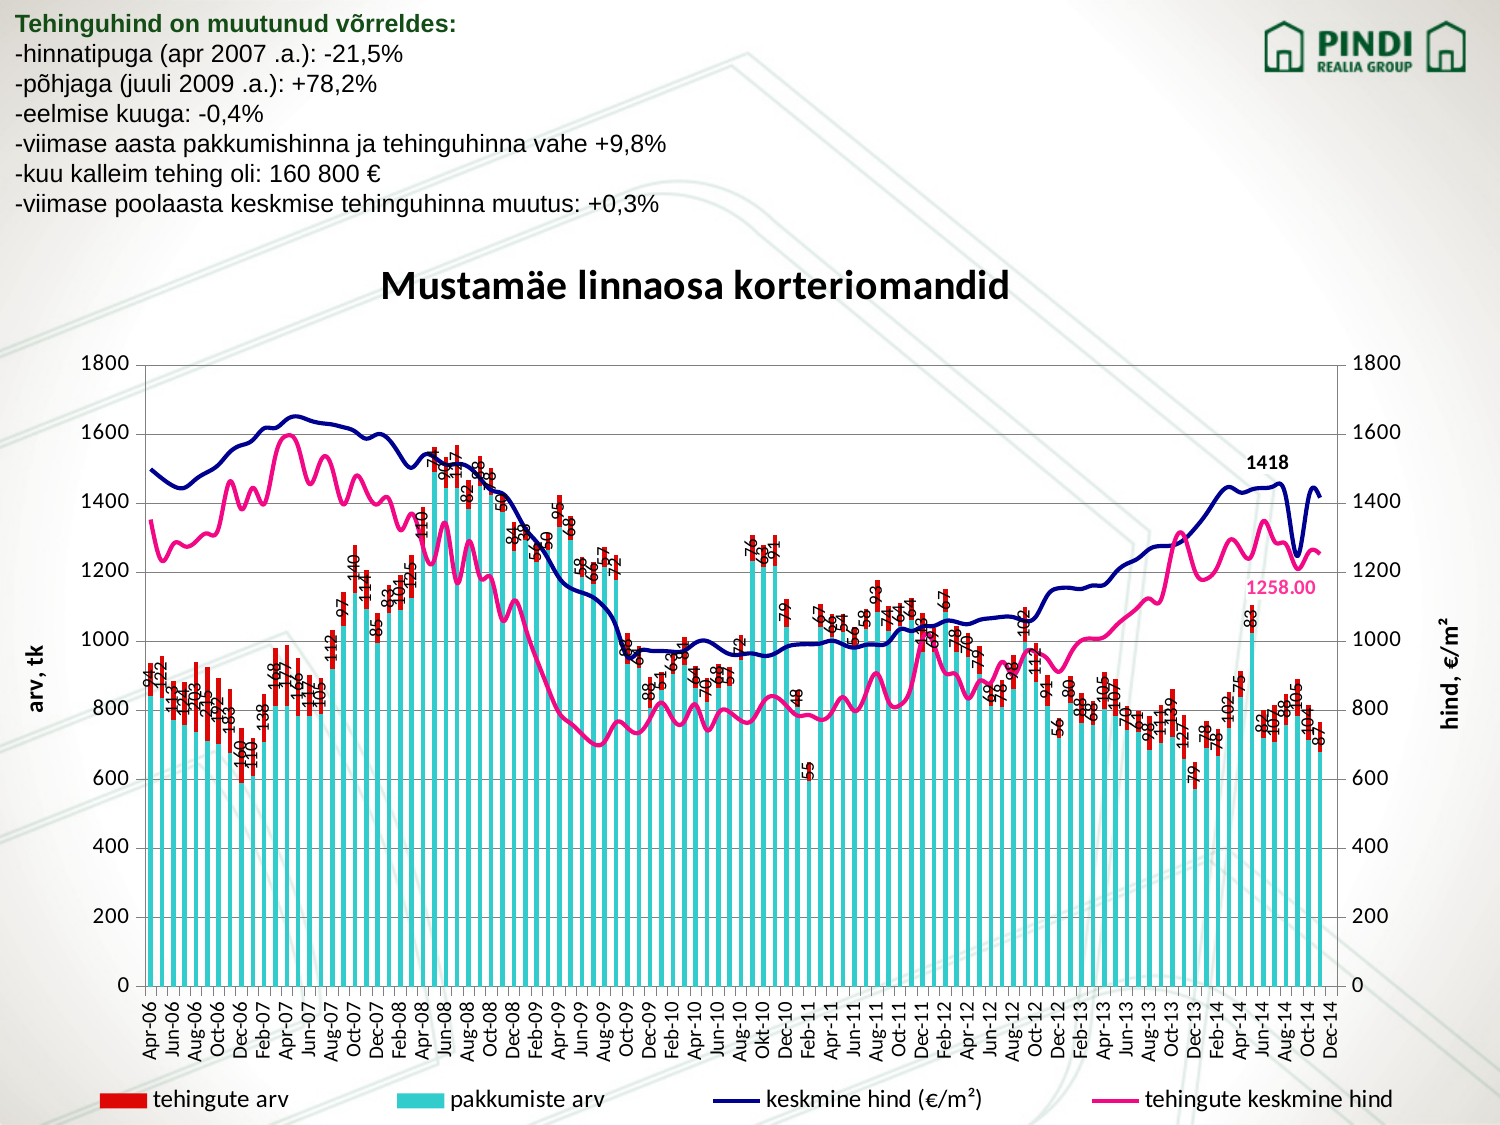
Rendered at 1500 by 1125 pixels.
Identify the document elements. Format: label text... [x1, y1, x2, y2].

chart [0, 226, 1500, 1125]
picture [0, 0, 1500, 226]
text_box Tehinguhind on muutunud võrreldes: -hinnatipuga (apr 2007 .a.): -21,5% -põhjaga (juuli 2009 .a.): +78,2% -eelmise kuuga: -0,4% -viimase aasta pakkumishinna ja tehinguhinna vahe +9,8% -kuu kalleim tehing oli: 160 800 € -viimase poolaasta keskmise tehinguhinna muutus: +0,3% [0, 0, 869, 225]
